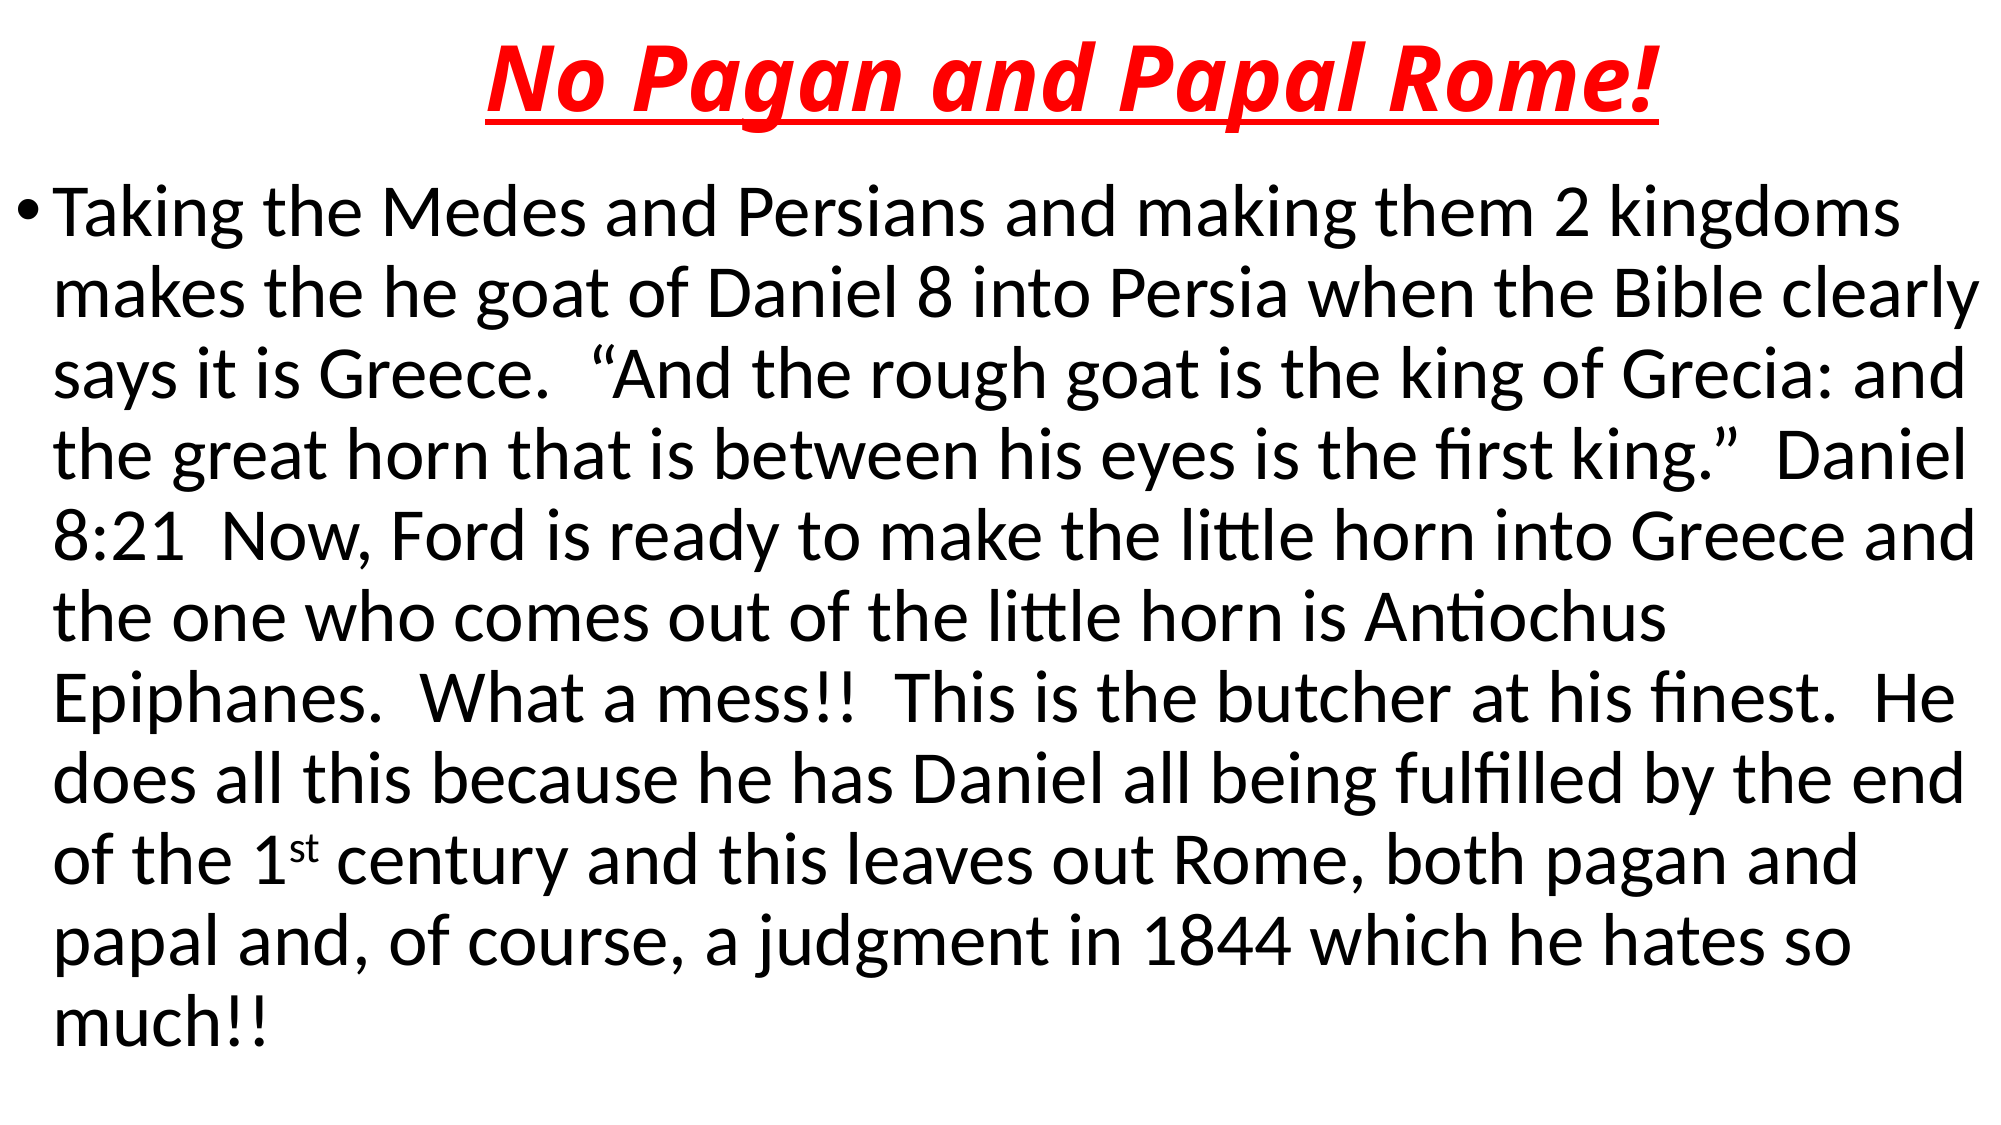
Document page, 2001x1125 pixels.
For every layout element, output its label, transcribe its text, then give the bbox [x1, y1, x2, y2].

title No Pagan and Papal Rome! [137, 0, 1863, 164]
list Taking the Medes and Persians and making them 2 kingdoms makes the he goat of Daniel 8 into Persia when the Bible clearly says it is Greece. “And the rough goat is the king of Grecia: and the great horn that is between his eyes is the first king.” Daniel 8:21 Now, Ford is ready to make the little horn into Greece and the one who comes out of the little horn is Antiochus Epiphanes. What a mess!! This is the butcher at his finest. He does all this because he has Daniel all being fulfilled by the end of the 1st century and this leaves out Rome, both pagan and papal and, of course, a judgment in 1844 which he hates so much!! [0, 164, 2000, 1125]
